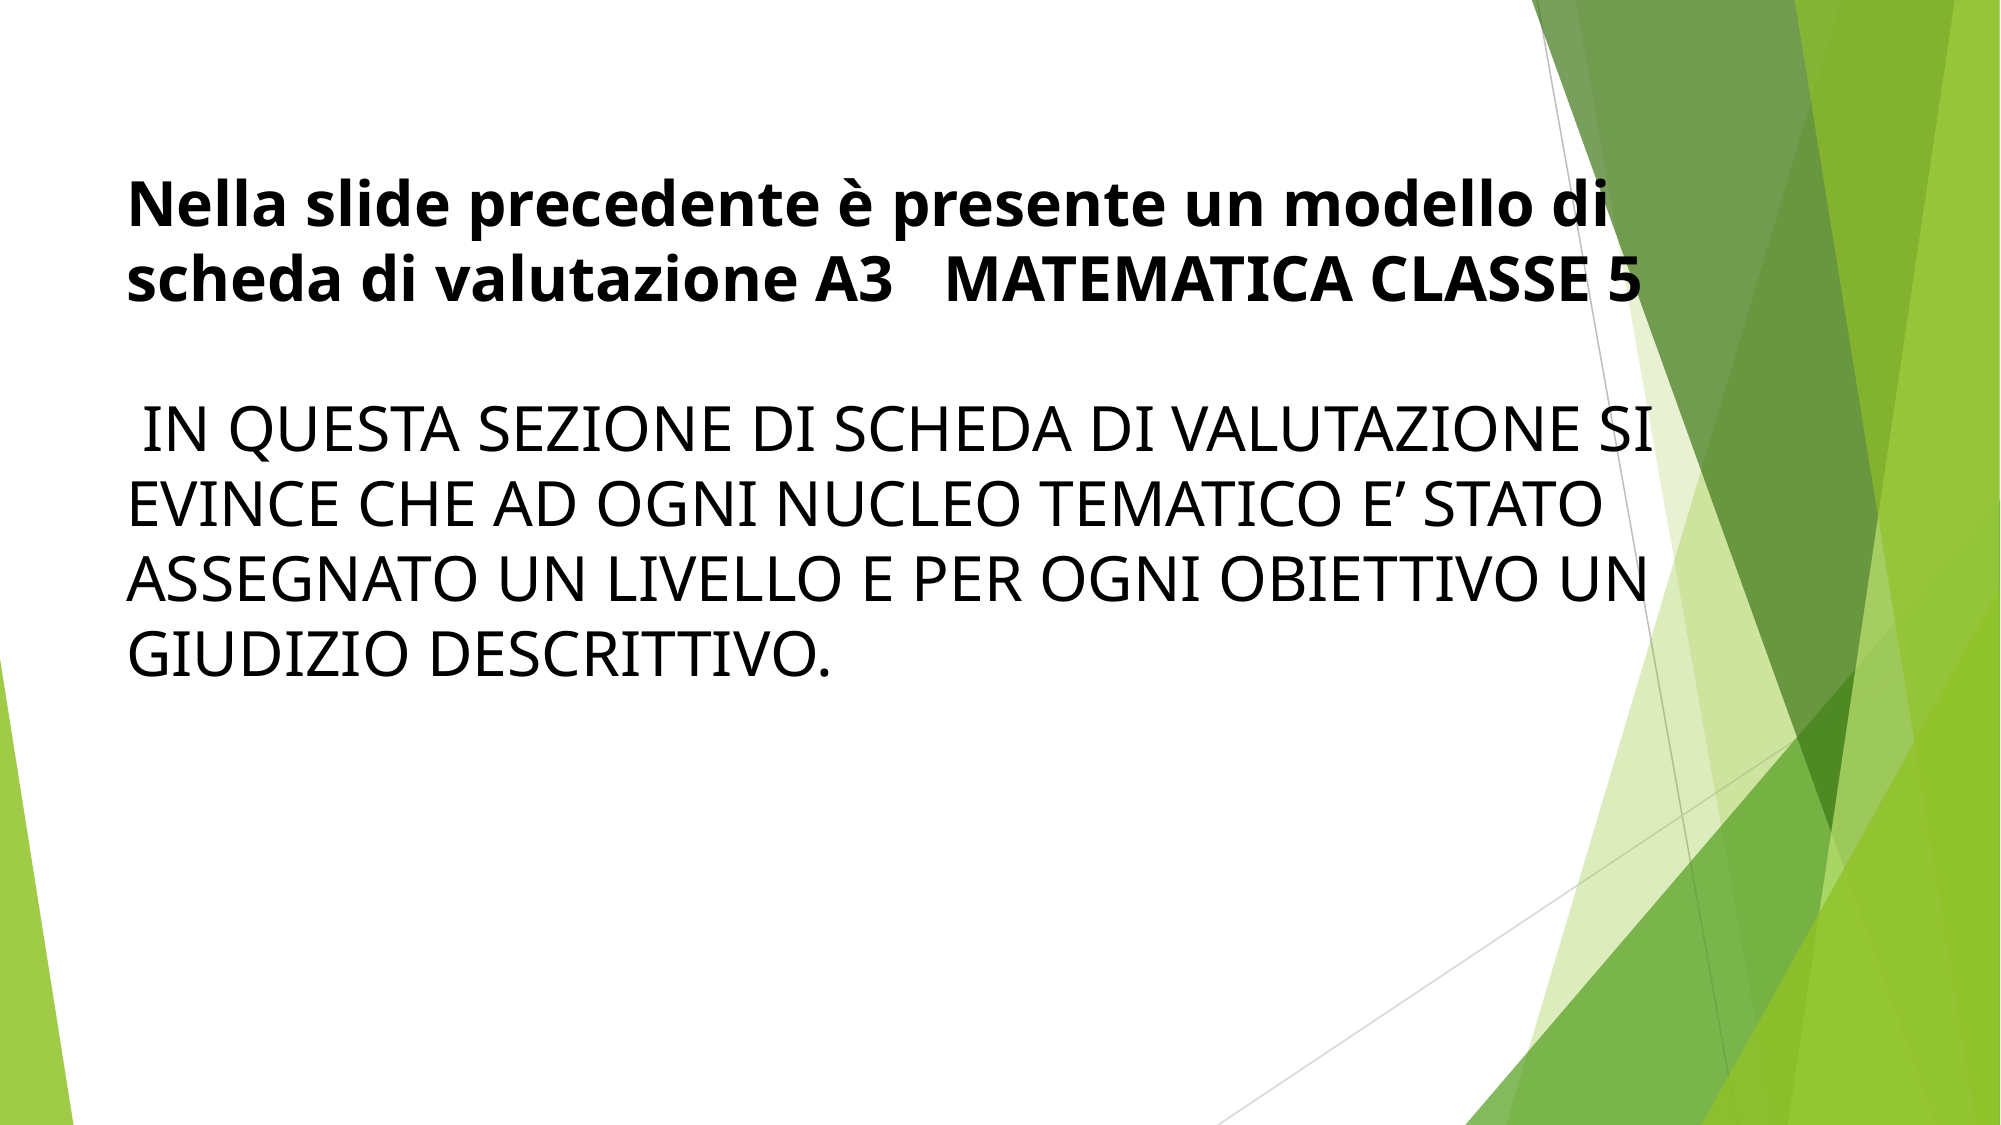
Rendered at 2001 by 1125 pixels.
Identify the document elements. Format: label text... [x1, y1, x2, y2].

text_box Nella slide precedente è presente un modello di scheda di valutazione A3 MATEMATICA CLASSE 5 IN QUESTA SEZIONE DI SCHEDA DI VALUTAZIONE SI EVINCE CHE AD OGNI NUCLEO TEMATICO E’ STATO ASSEGNATO UN LIVELLO E PER OGNI OBIETTIVO UN GIUDIZIO DESCRITTIVO. [111, 149, 1768, 704]
